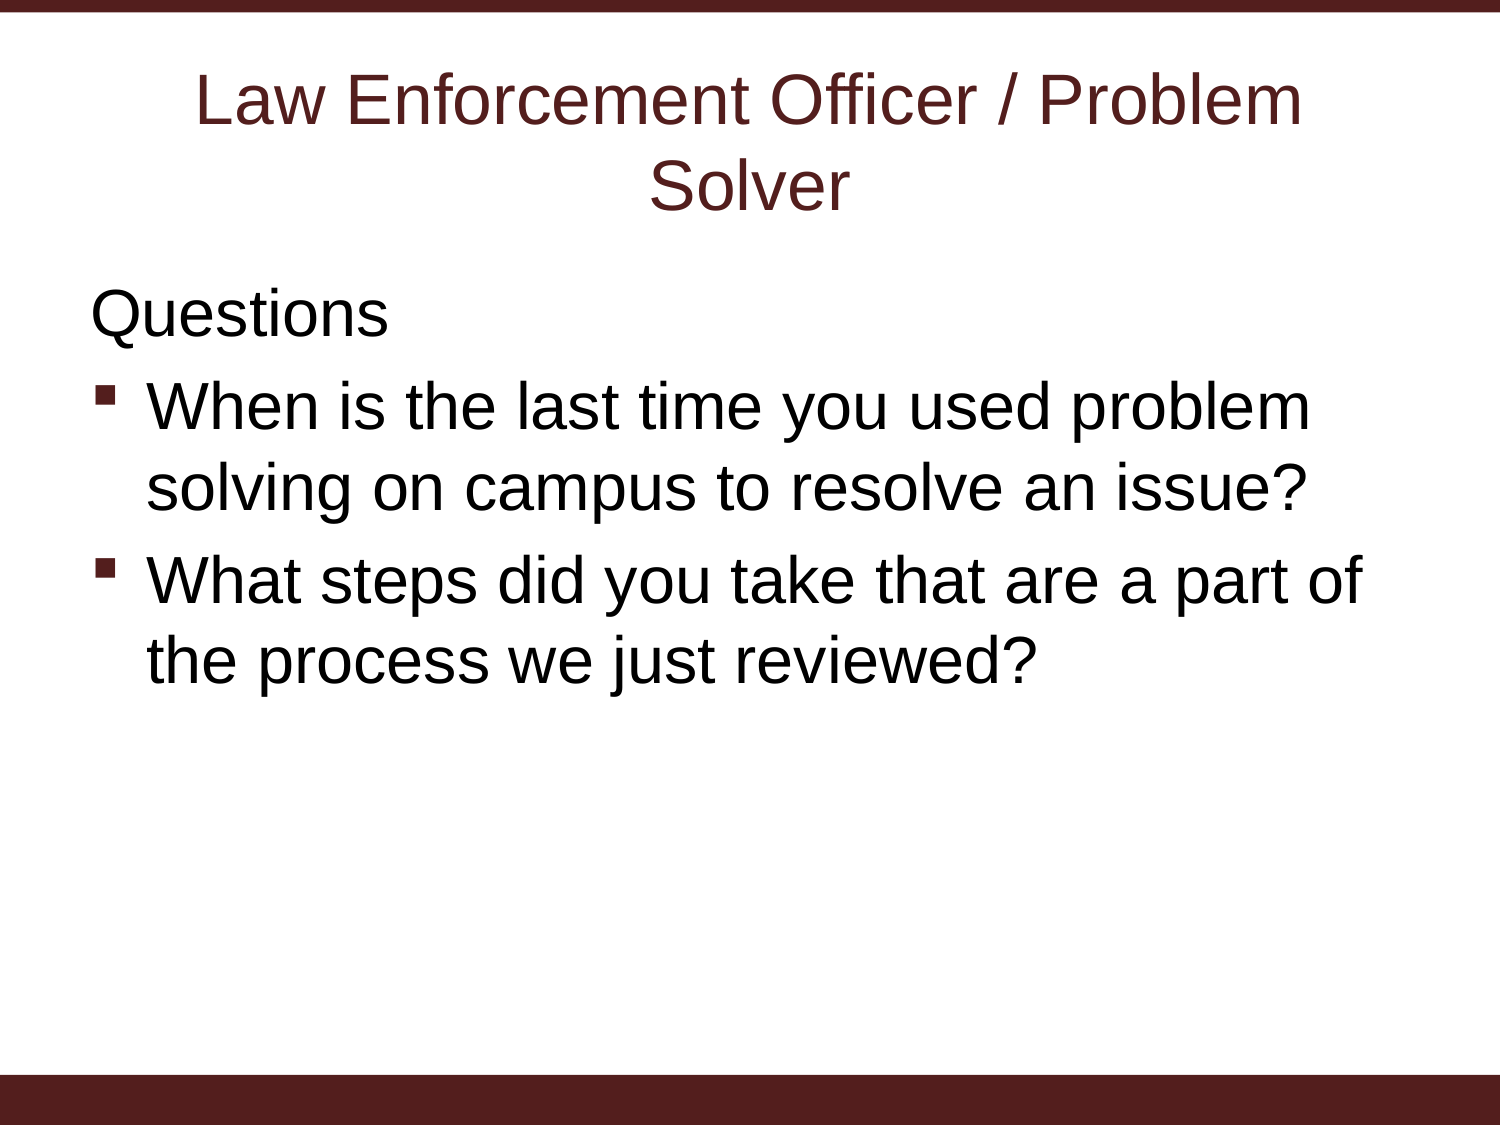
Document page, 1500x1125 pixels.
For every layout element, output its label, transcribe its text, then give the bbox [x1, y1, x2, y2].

list Questions When is the last time you used problem solving on campus to resolve an issue? What steps did you take that are a part of the process we just reviewed? [75, 262, 1425, 1005]
title Law Enforcement Officer / Problem Solver [75, 45, 1425, 233]
